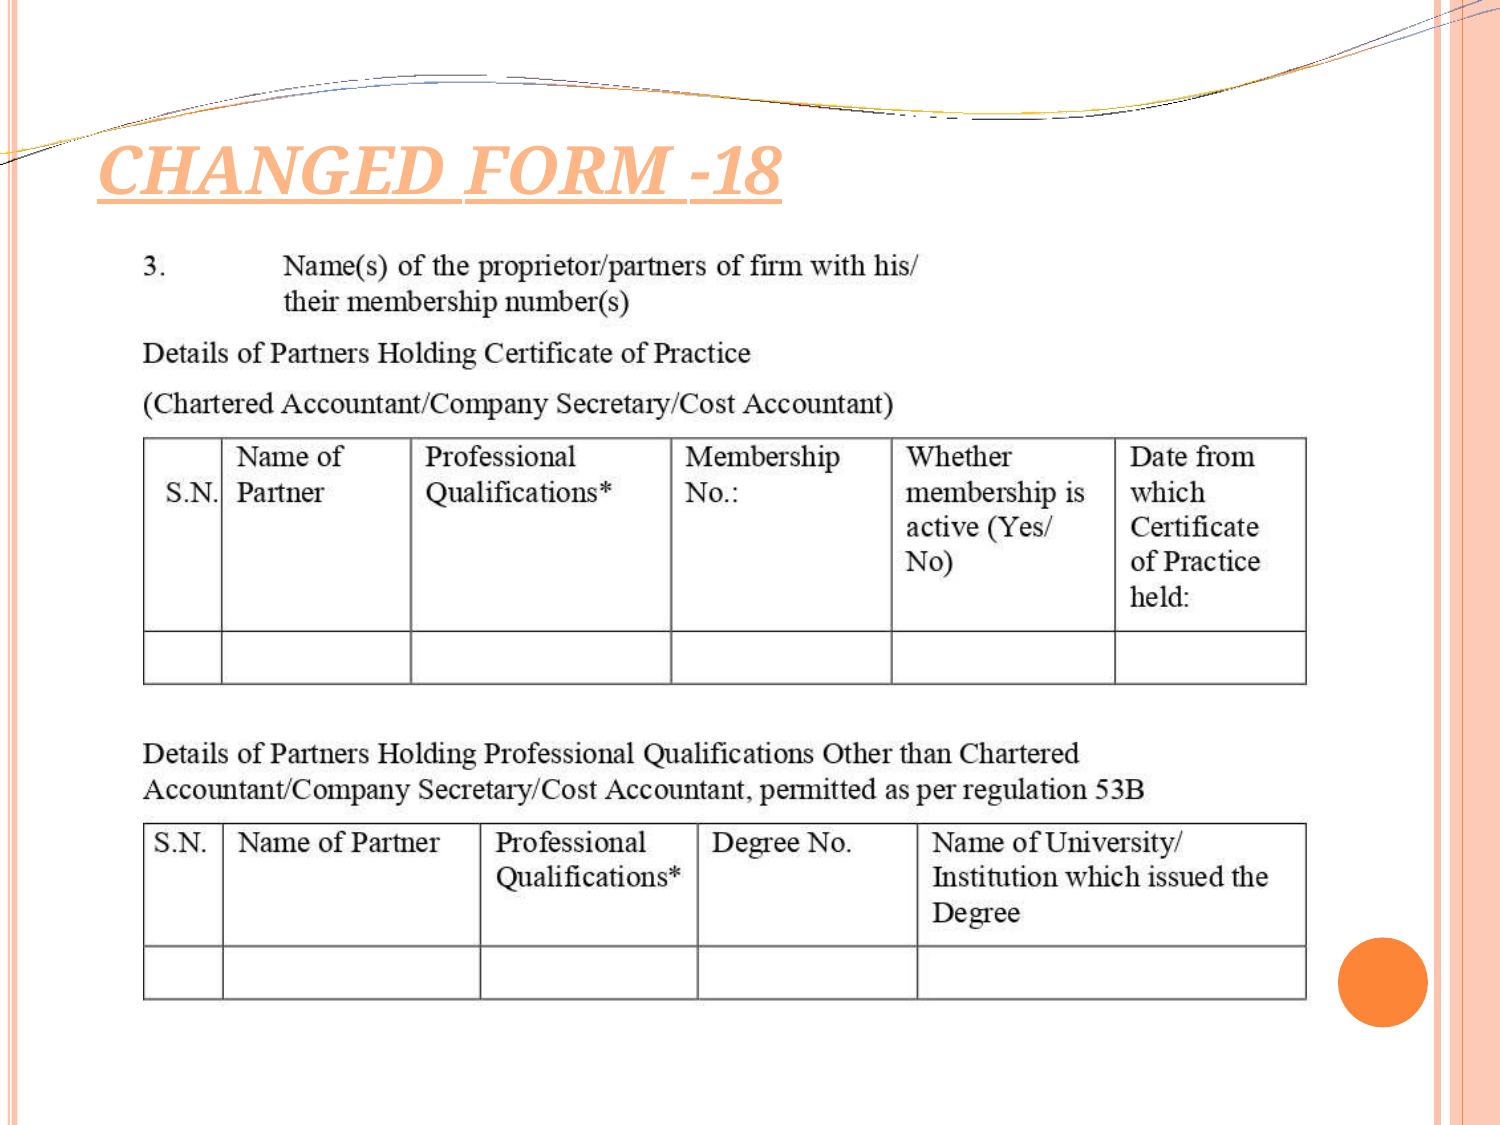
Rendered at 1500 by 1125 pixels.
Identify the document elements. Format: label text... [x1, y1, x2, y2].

title Changed Form -18 [71, 116, 1429, 316]
picture [0, 0, 1500, 165]
picture [143, 252, 1311, 1006]
